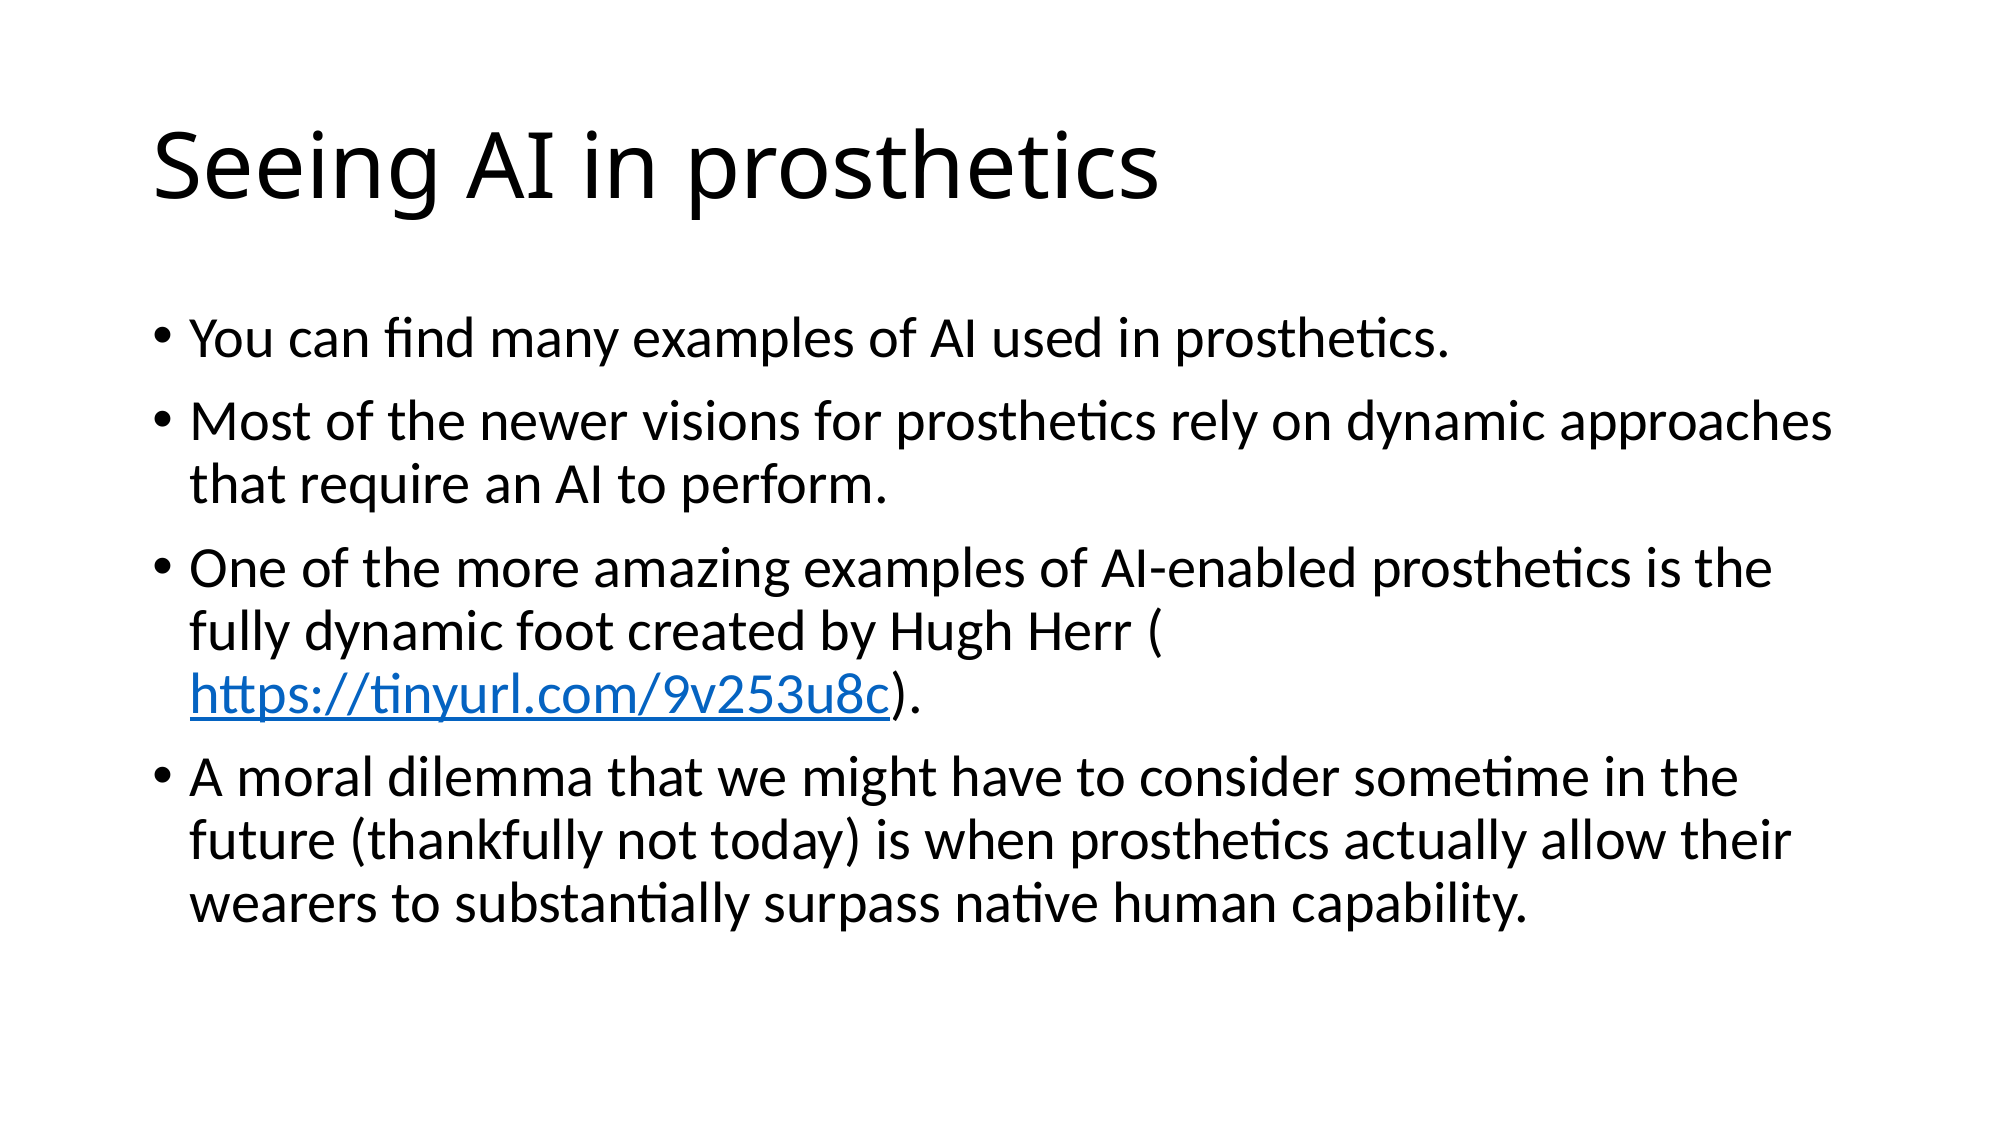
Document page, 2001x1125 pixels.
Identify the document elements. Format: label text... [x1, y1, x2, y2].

title Seeing AI in prosthetics [137, 59, 1863, 278]
list You can find many examples of AI used in prosthetics. Most of the newer visions for prosthetics rely on dynamic approaches that require an AI to perform. One of the more amazing examples of AI-enabled prosthetics is the fully dynamic foot created by Hugh Herr (https://tinyurl.com/9v253u8c). A moral dilemma that we might have to consider sometime in the future (thankfully not today) is when prosthetics actually allow their wearers to substantially surpass native human capability. [137, 299, 1863, 1014]
